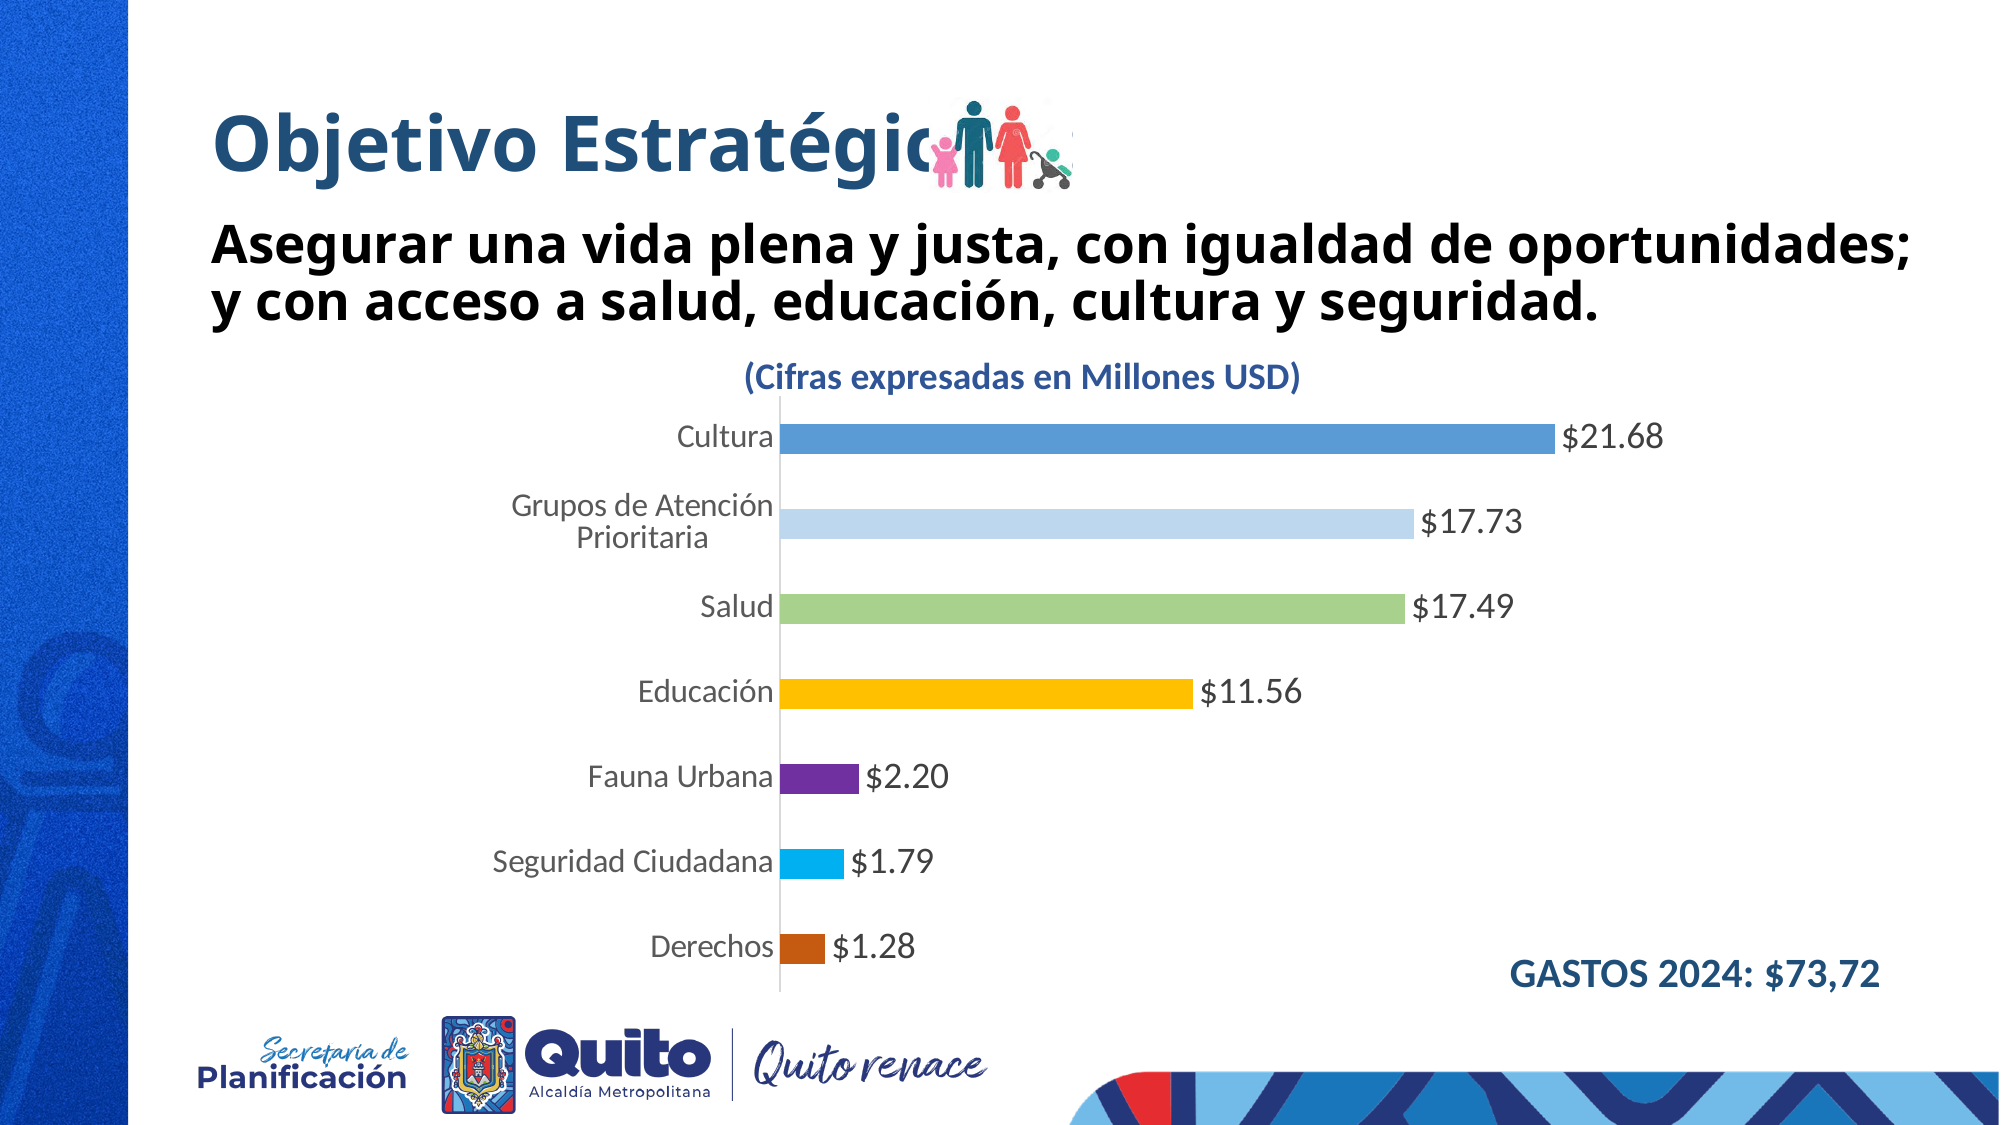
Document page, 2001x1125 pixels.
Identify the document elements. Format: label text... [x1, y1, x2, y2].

picture [1061, 1069, 2001, 1125]
picture [928, 97, 1073, 193]
picture [196, 1016, 990, 1114]
chart [467, 383, 1699, 1005]
text_box GASTOS 2024: $73,72 [1699, 938, 1926, 1004]
text_box Objetivo Estratégico 6: [196, 77, 1926, 206]
title Asegurar una vida plena y justa, con igualdad de oportunidades; y con acceso a salud, educación, cultura y seguridad. [196, 206, 1926, 367]
picture [0, 0, 129, 1125]
text_box (Cifras expresadas en Millones USD) [729, 367, 1318, 383]
